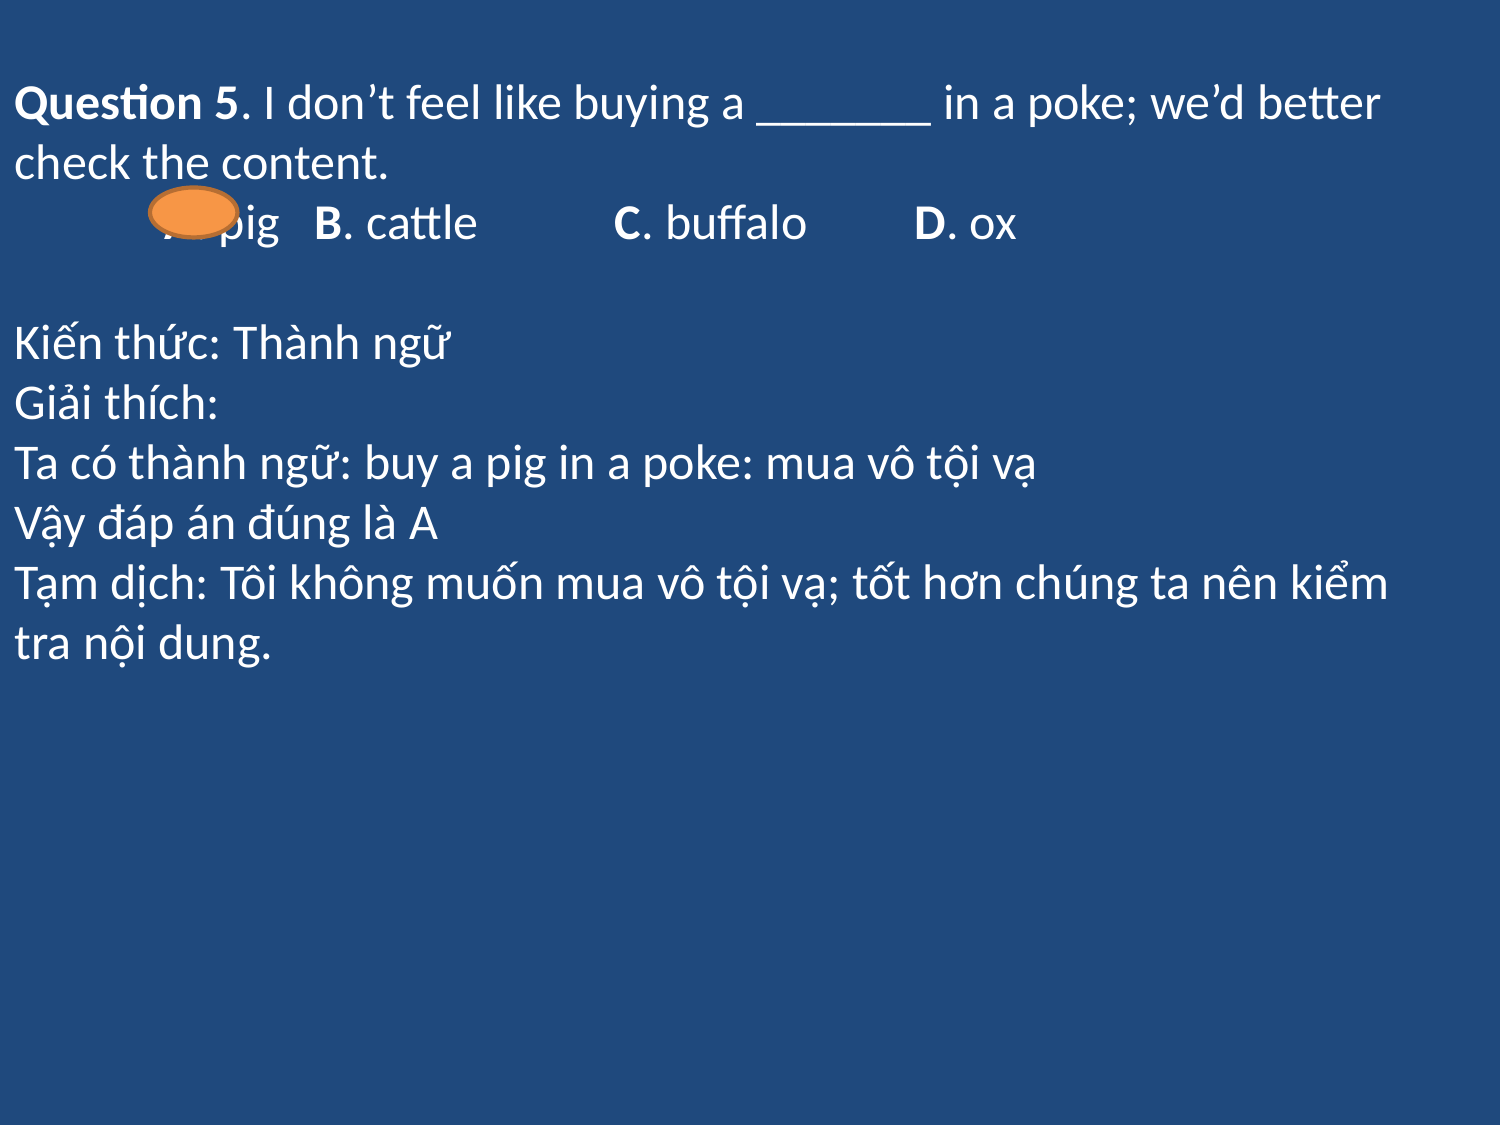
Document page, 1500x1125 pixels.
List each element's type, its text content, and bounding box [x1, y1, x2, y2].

text_box Question 5. I don’t feel like buying a _______ in a poke; we’d better check the content. A. pig B. cattle C. buffalo D. ox Kiến thức: Thành ngữ Giải thích: Ta có thành ngữ: buy a pig in a poke: mua vô tội vạ Vậy đáp án đúng là A Tạm dịch: Tôi không muốn mua vô tội vạ; tốt hơn chúng ta nên kiểm tra nội dung. [0, 62, 1463, 738]
text_box [147, 185, 240, 240]
